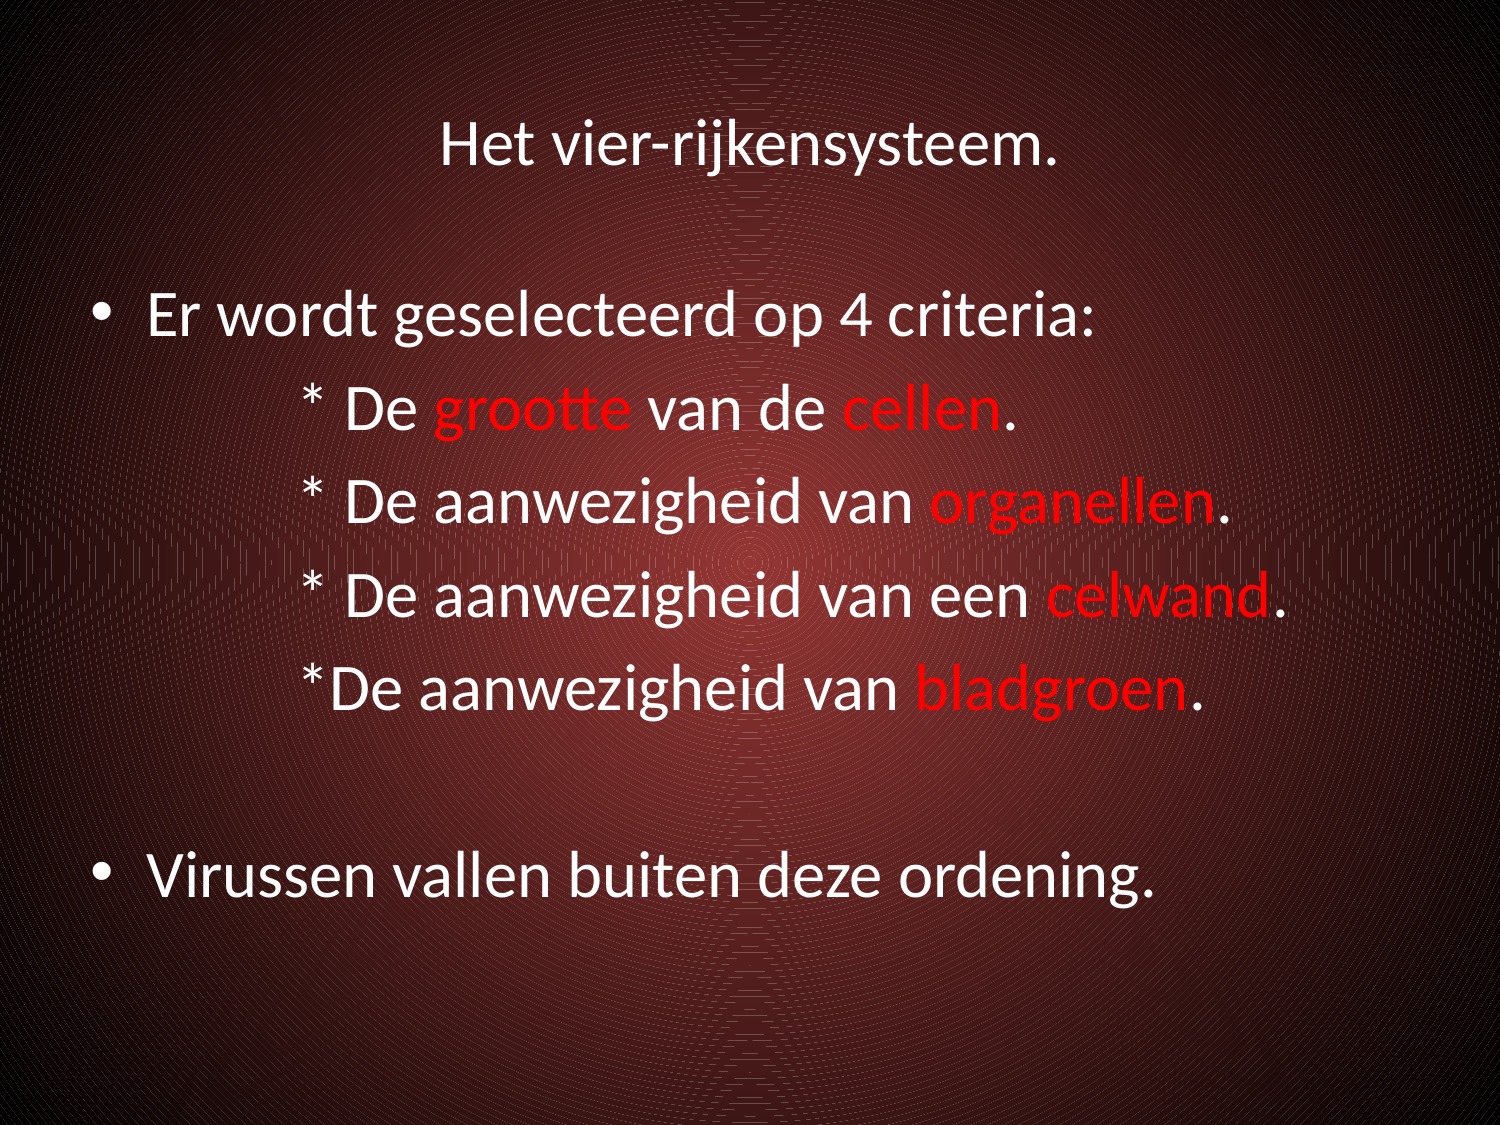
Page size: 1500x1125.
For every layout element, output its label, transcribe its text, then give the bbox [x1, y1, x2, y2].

title Het vier-rijkensysteem. [75, 45, 1425, 233]
list Er wordt geselecteerd op 4 criteria: * De grootte van de cellen. * De aanwezigheid van organellen. * De aanwezigheid van een celwand. *De aanwezigheid van bladgroen. Virussen vallen buiten deze ordening. [75, 262, 1465, 1005]
